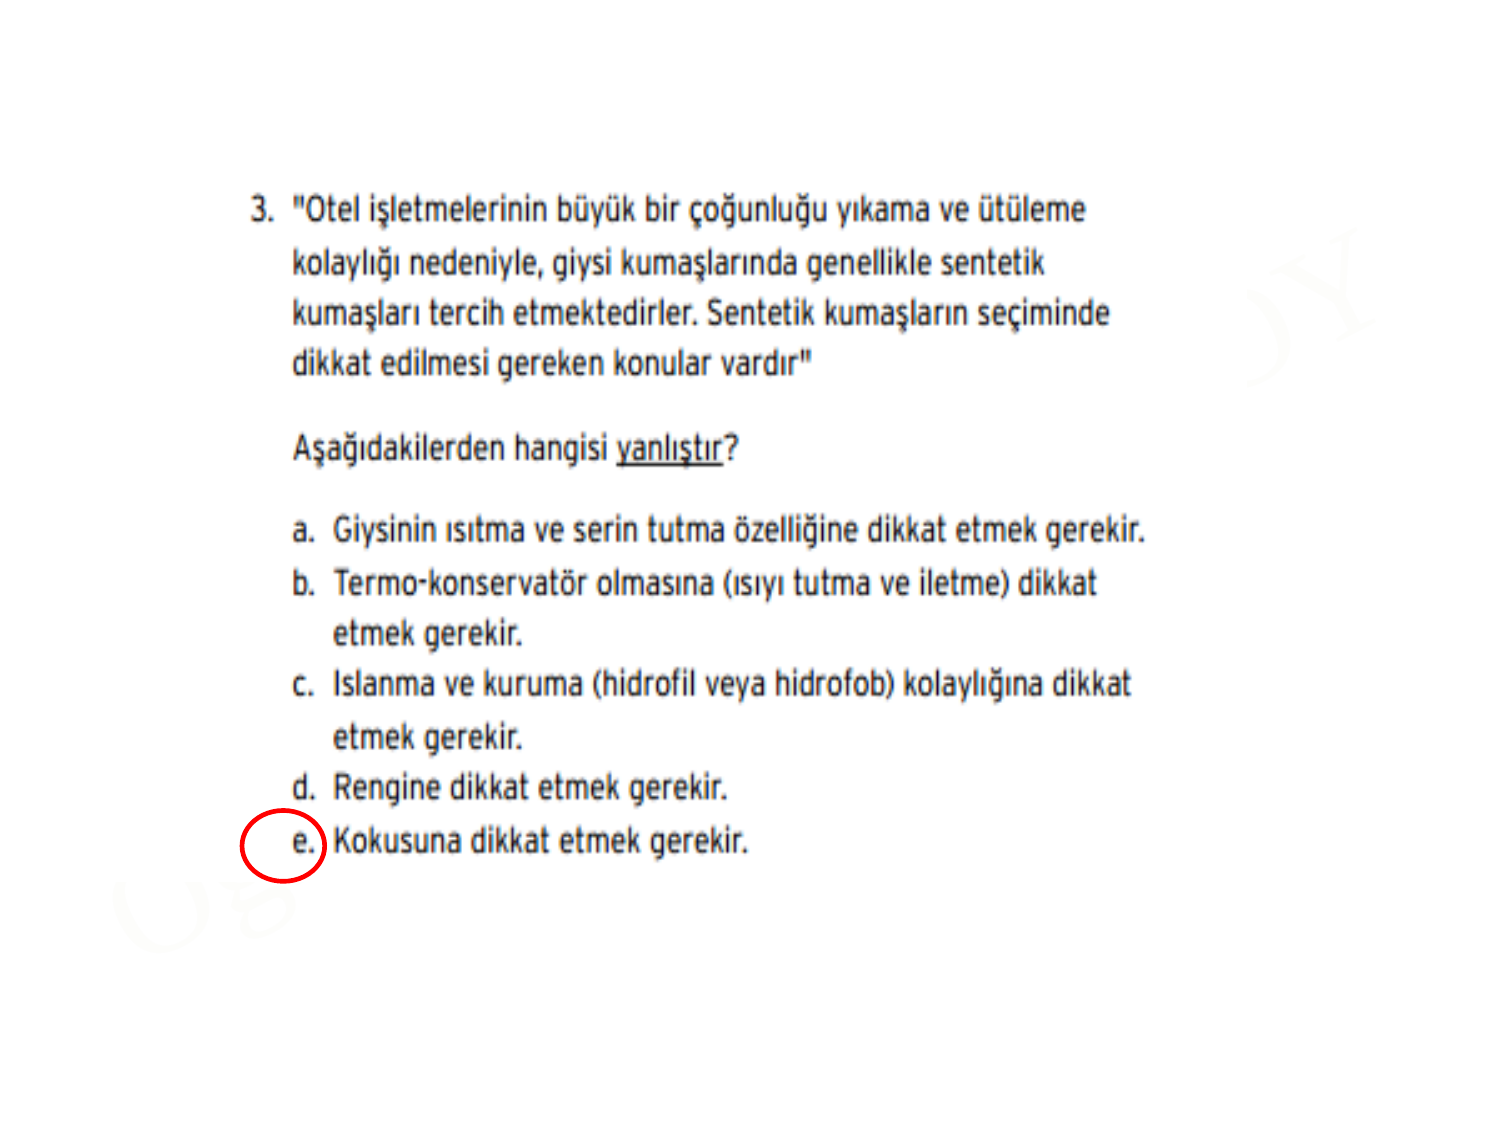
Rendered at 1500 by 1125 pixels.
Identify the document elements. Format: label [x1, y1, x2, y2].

picture [111, 172, 1247, 882]
